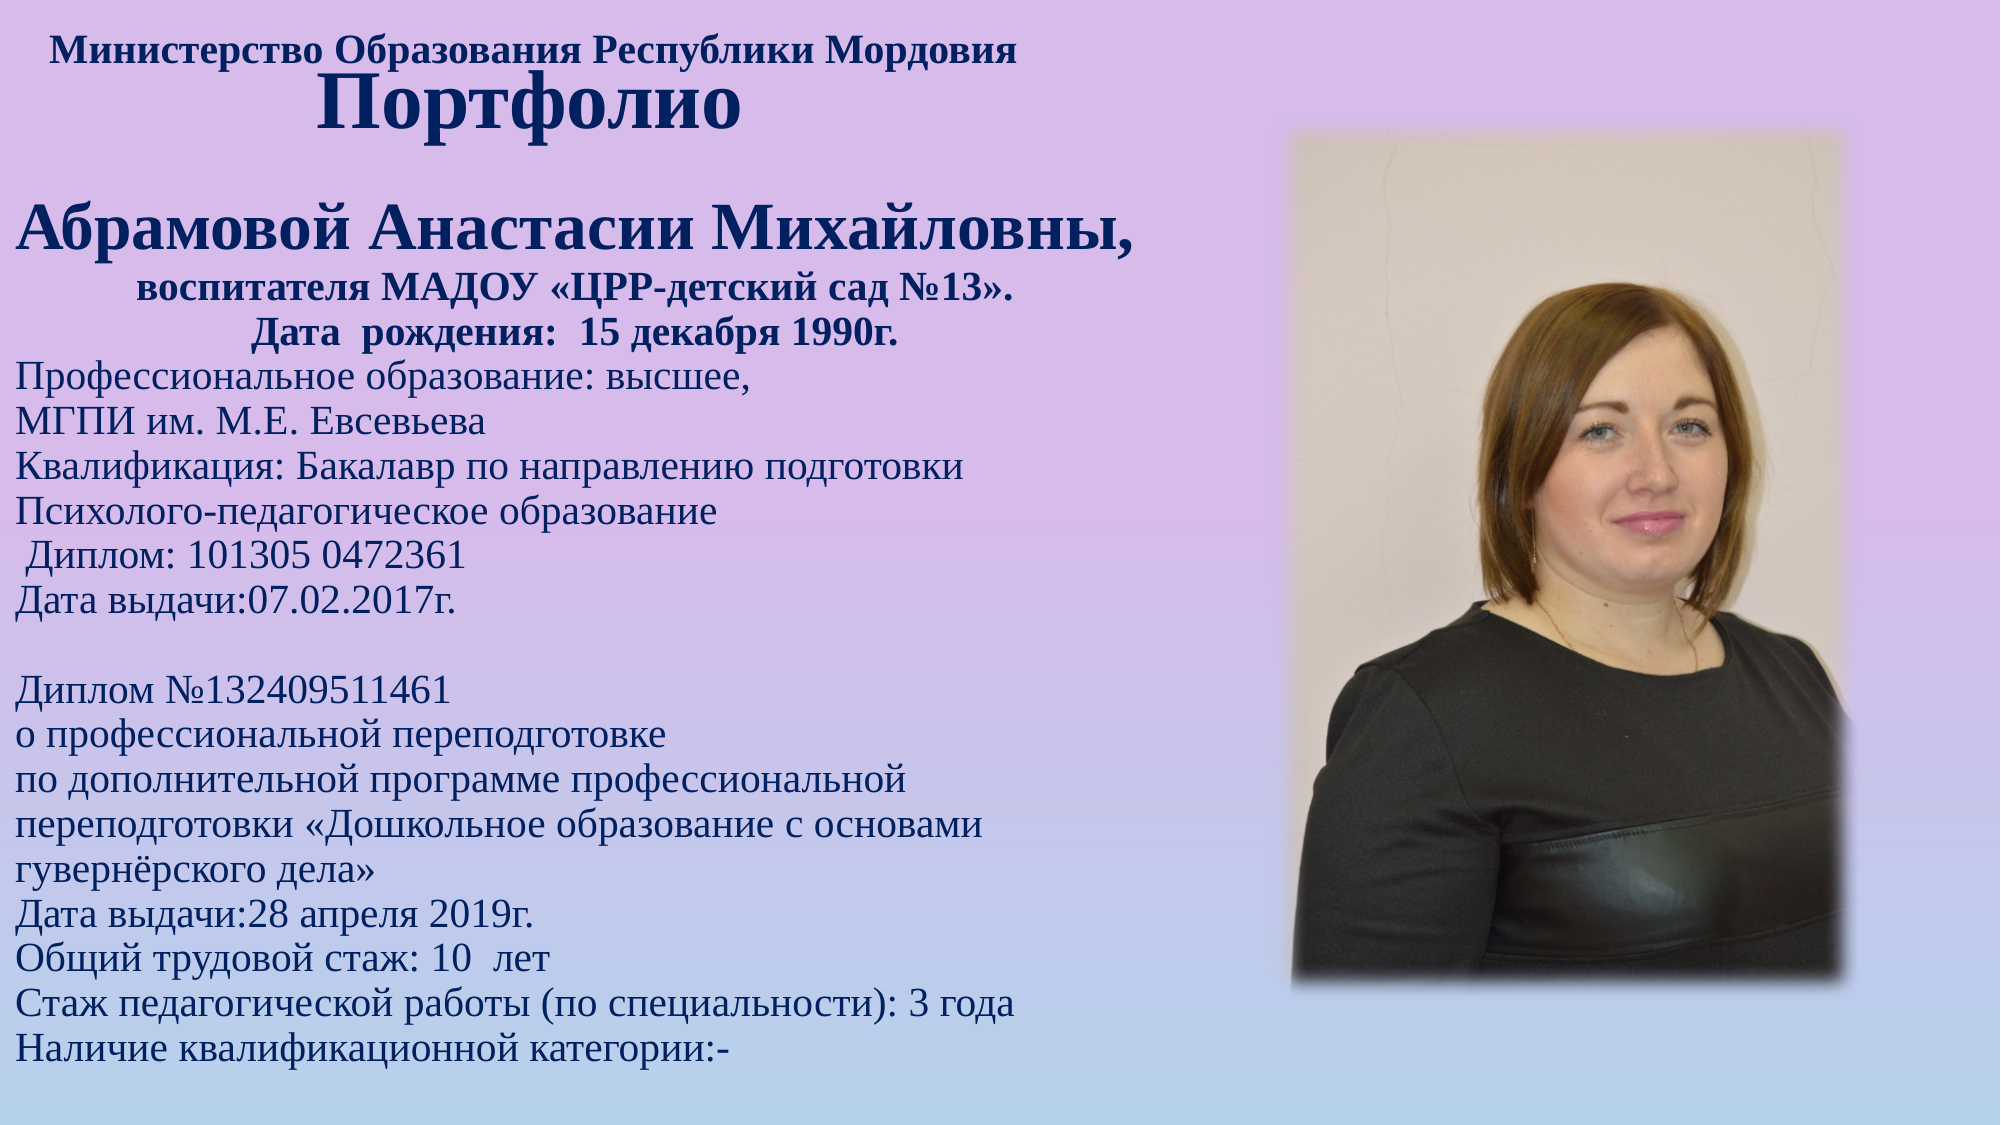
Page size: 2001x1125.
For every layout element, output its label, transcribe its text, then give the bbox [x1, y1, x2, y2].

title Портфолио [155, 80, 905, 154]
subtitle Абрамовой Анастасии Михайловны, воспитателя МАДОУ «ЦРР-детский сад №13». Дата рождения: 15 декабря 1990г. Профессиональное образование: высшее, МГПИ им. М.Е. Евсевьева Квалификация: Бакалавр по направлению подготовки Психолого-педагогическое образование Диплом: 101305 0472361 Дата выдачи:07.02.2017г. Диплом №132409511461 о профессиональной переподготовке по дополнительной программе профессиональной переподготовки «Дошкольное образование с основами гувернёрского дела» Дата выдачи:28 апреля 2019г. Общий трудовой стаж: 10 лет Стаж педагогической работы (по специальности): 3 года Наличие квалификационной категории:- [0, 184, 1151, 1125]
text_box Министерство Образования Республики Мордовия [34, 14, 1215, 80]
picture [1271, 113, 1861, 1000]
